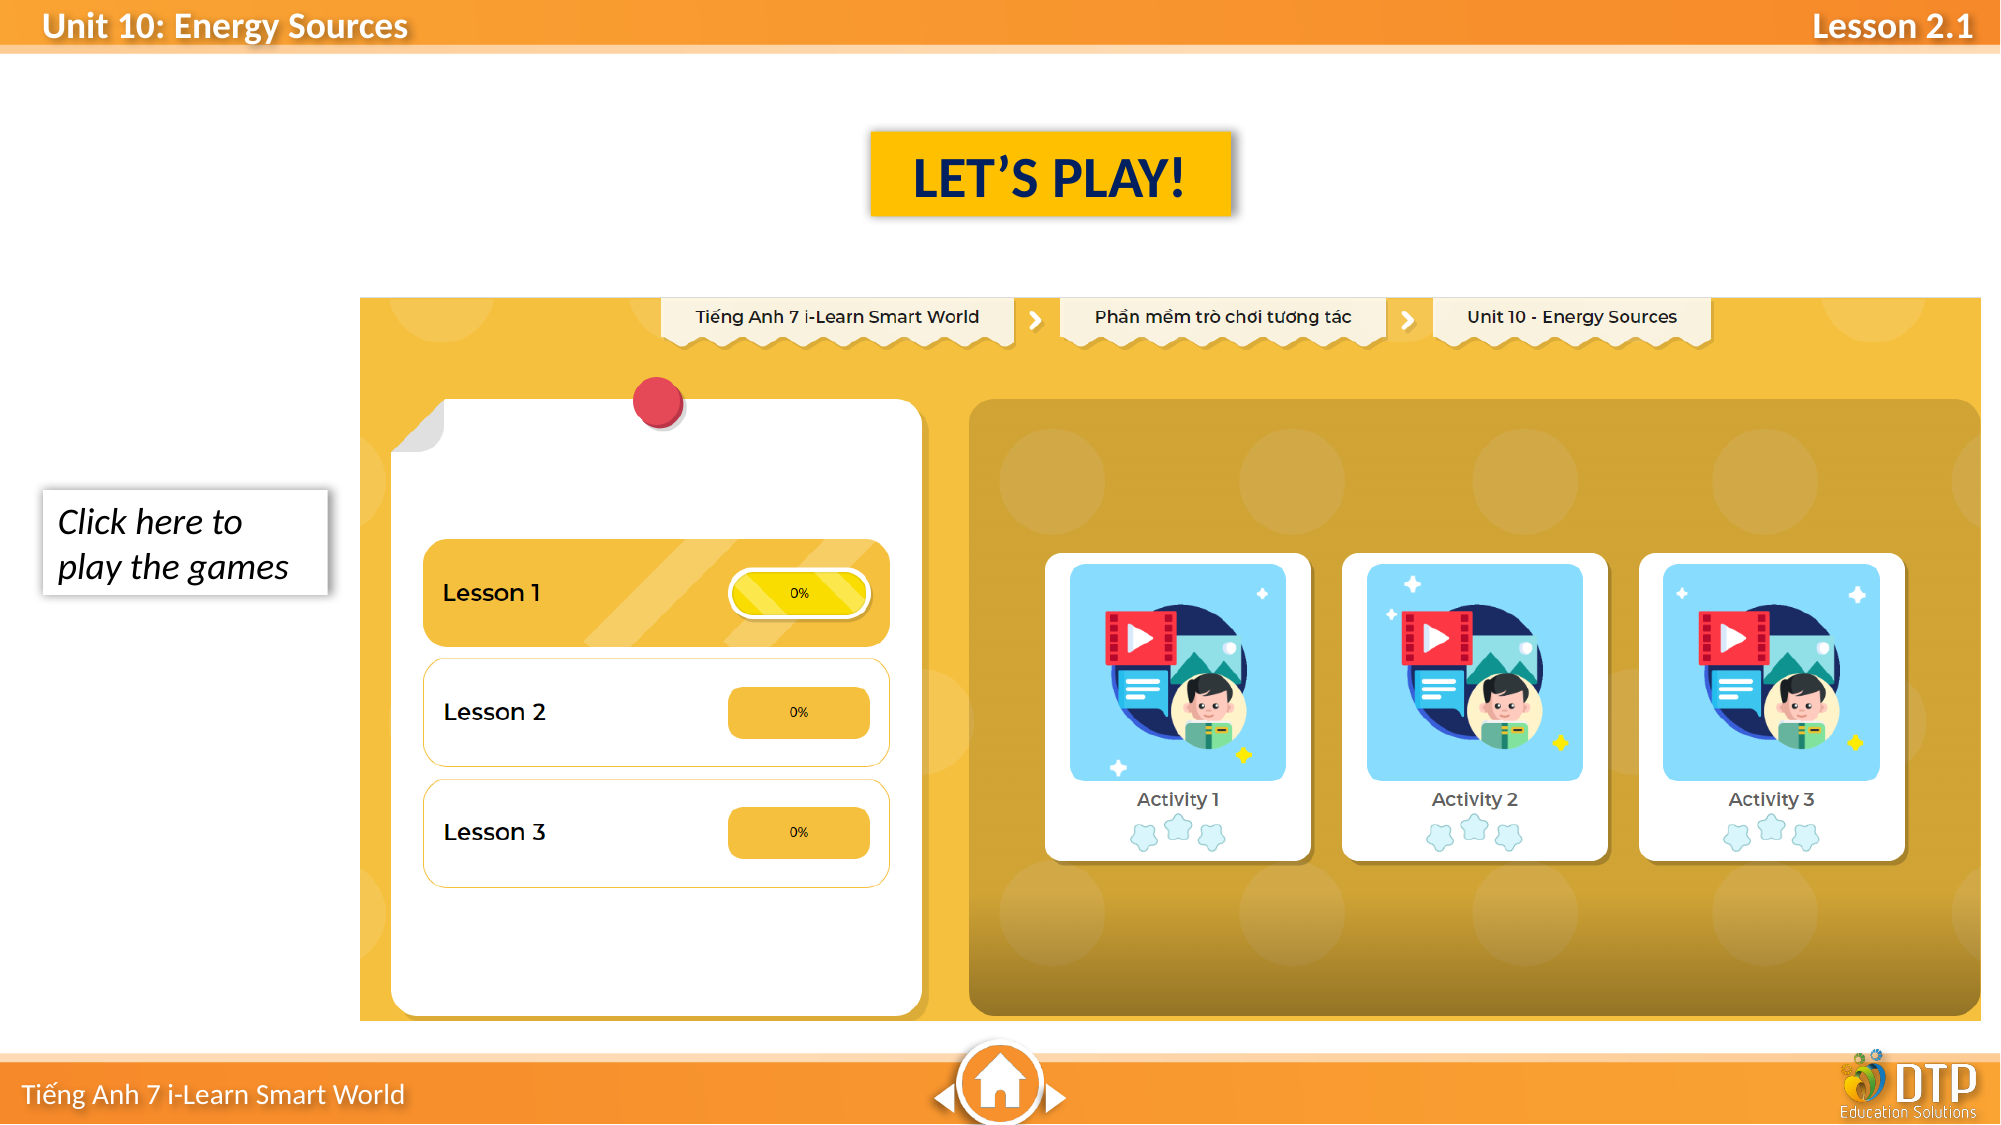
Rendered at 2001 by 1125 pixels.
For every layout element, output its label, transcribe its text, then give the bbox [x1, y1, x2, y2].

picture [0, 0, 2001, 1125]
text_box Click here to play the games [43, 490, 328, 595]
text_box LET’S PLAY! [870, 131, 1231, 217]
